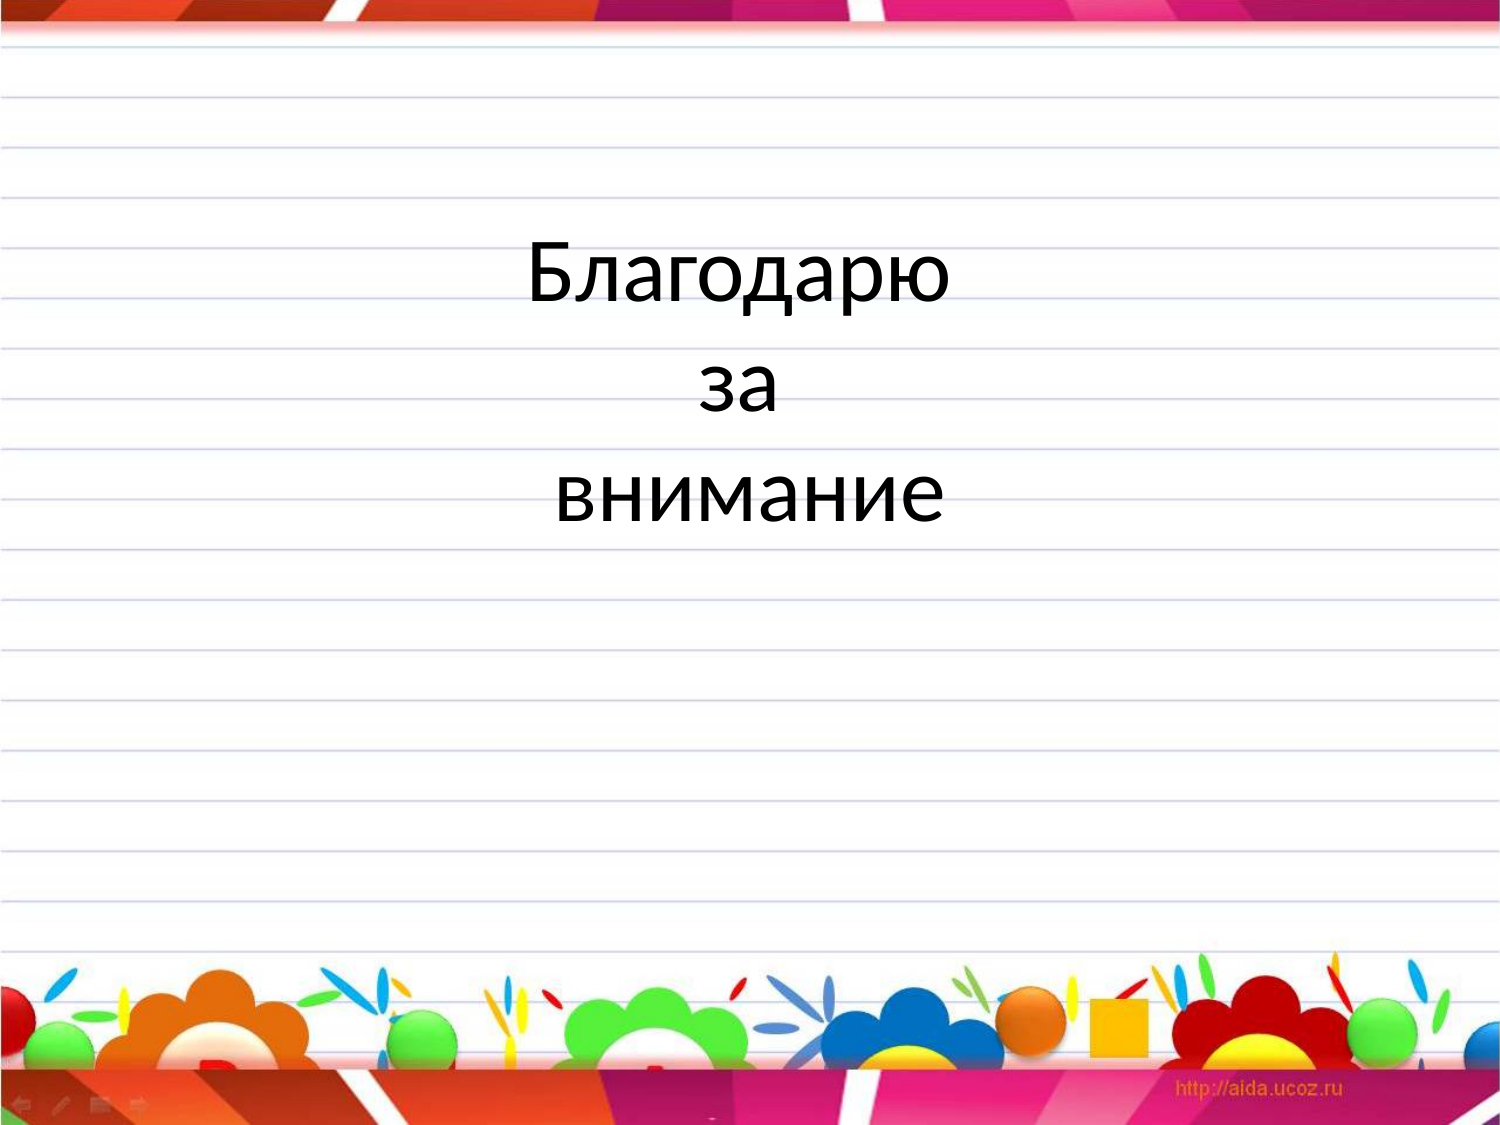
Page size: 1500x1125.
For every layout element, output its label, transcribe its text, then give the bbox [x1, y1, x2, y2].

title Благодарю за внимание [74, 44, 1426, 705]
picture [0, 0, 1500, 1125]
